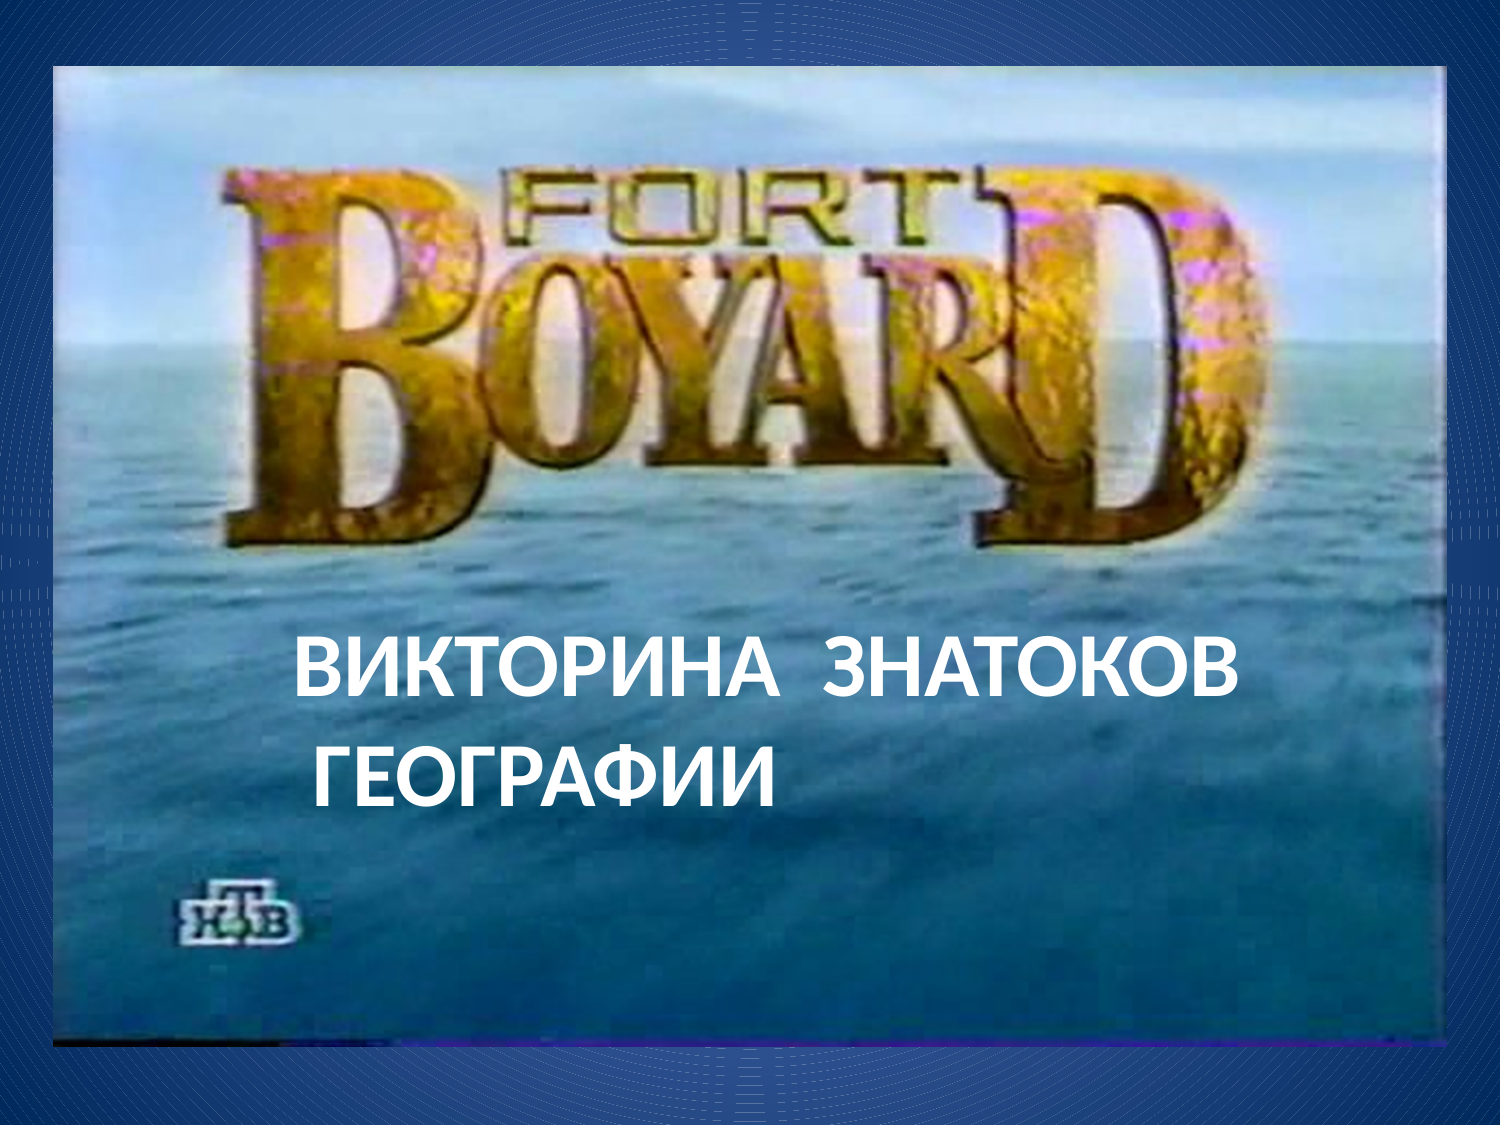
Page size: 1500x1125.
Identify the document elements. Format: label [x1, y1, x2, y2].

picture [52, 66, 1448, 1047]
